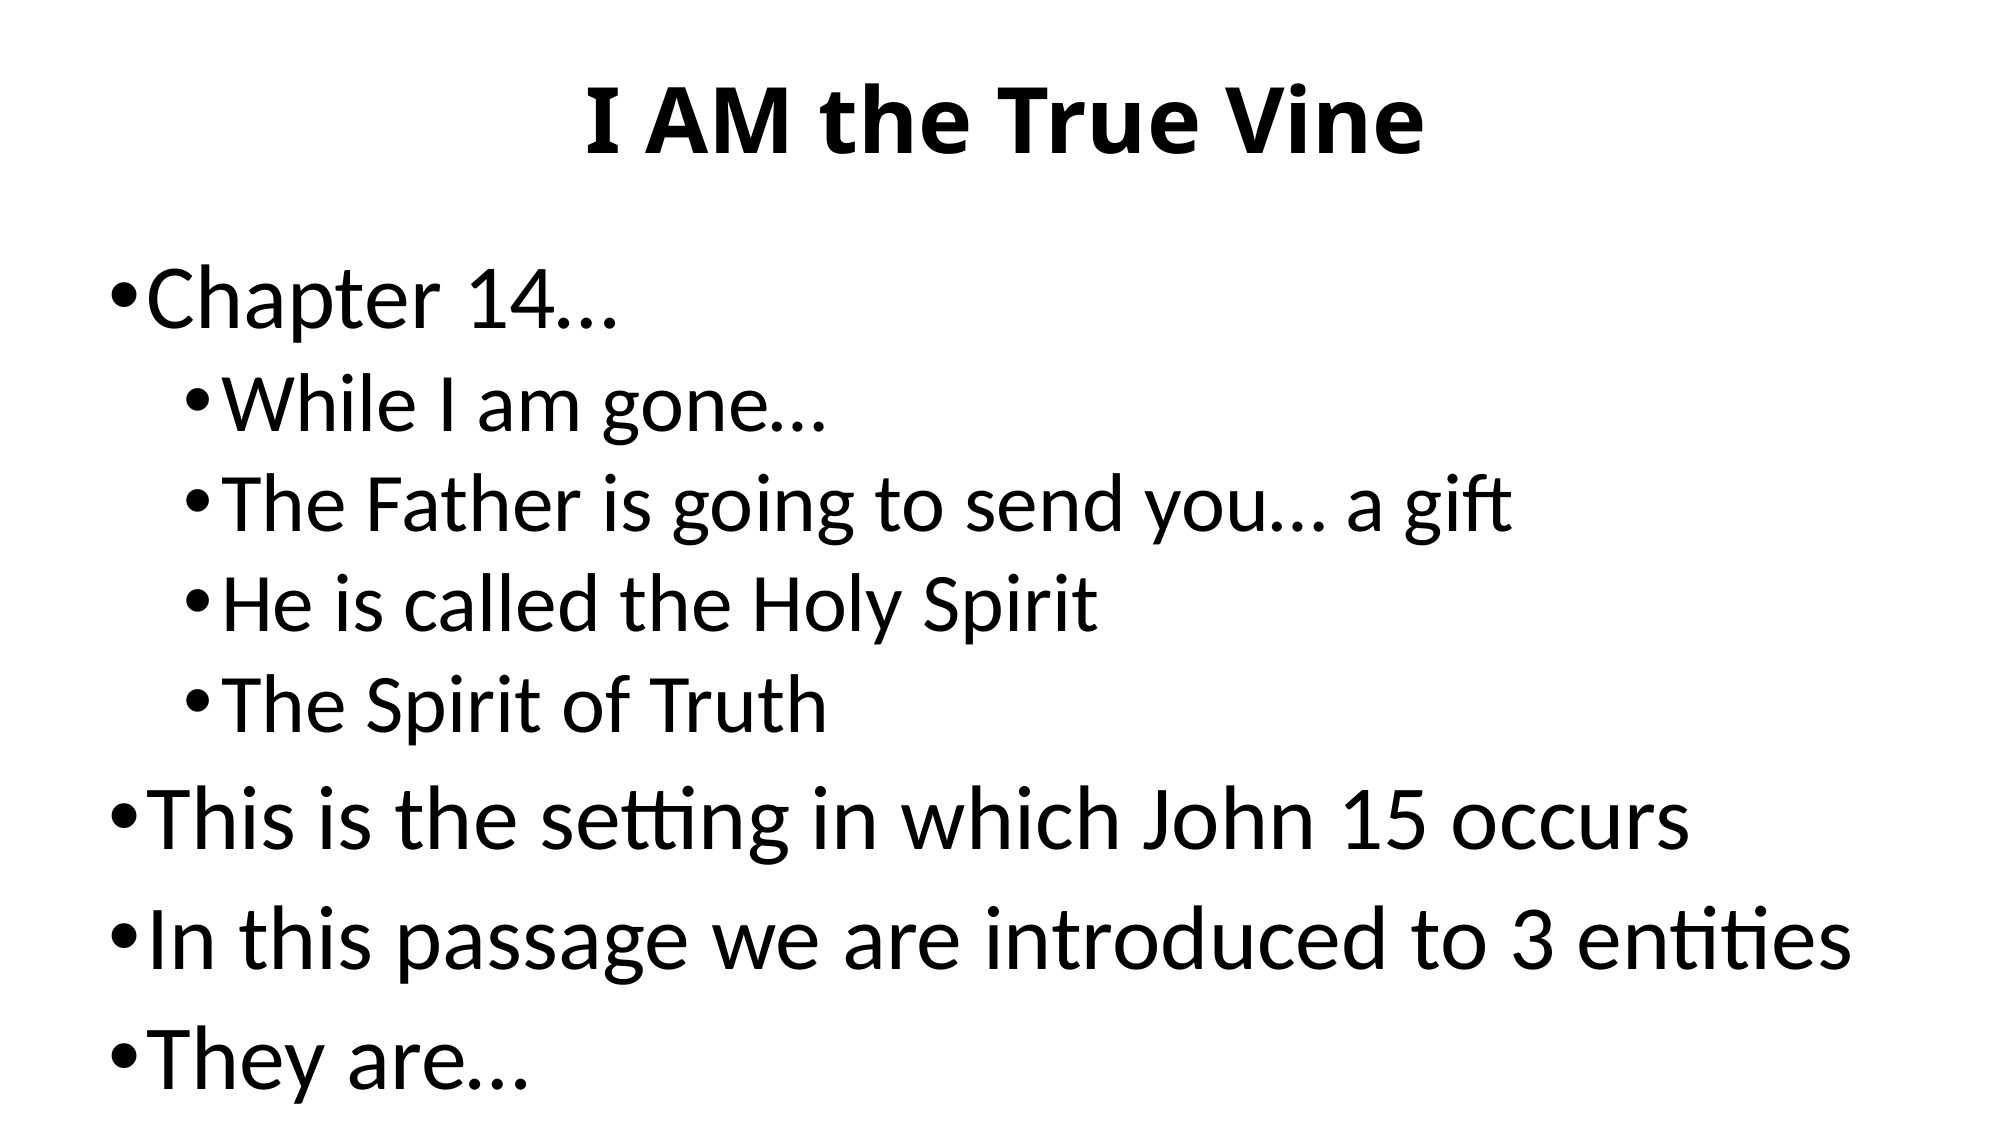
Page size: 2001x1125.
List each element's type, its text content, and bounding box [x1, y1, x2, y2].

title I AM the True Vine [93, 41, 1920, 207]
list Chapter 14… While I am gone… The Father is going to send you… a gift He is called the Holy Spirit The Spirit of Truth This is the setting in which John 15 occurs In this passage we are introduced to 3 entities They are… [93, 242, 1920, 1125]
